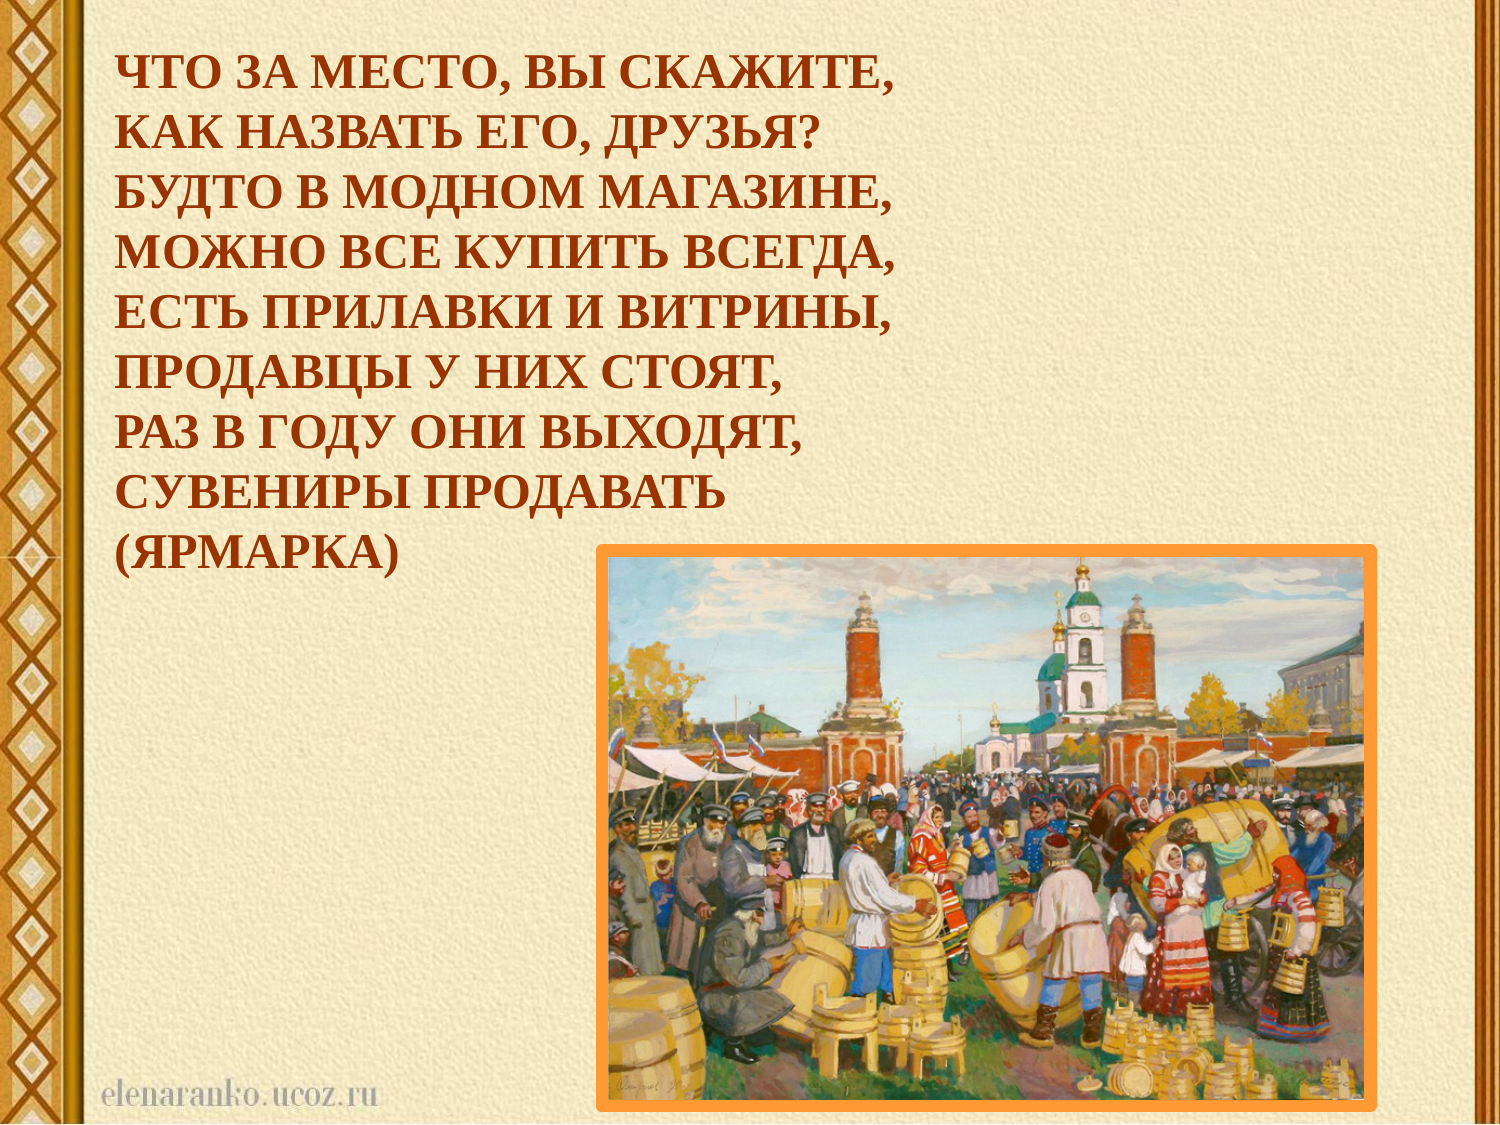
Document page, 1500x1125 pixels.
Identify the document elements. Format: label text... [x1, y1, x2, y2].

picture [0, 0, 1500, 1125]
text_box Что за место, вы скажите, Как назвать его, друзья? Будто в модном магазине, Можно все купить всегда, Есть прилавки и витрины, Продавцы у них стоят, Раз в году они выходят, Сувениры продавать (ярмарка) [100, 30, 1211, 586]
